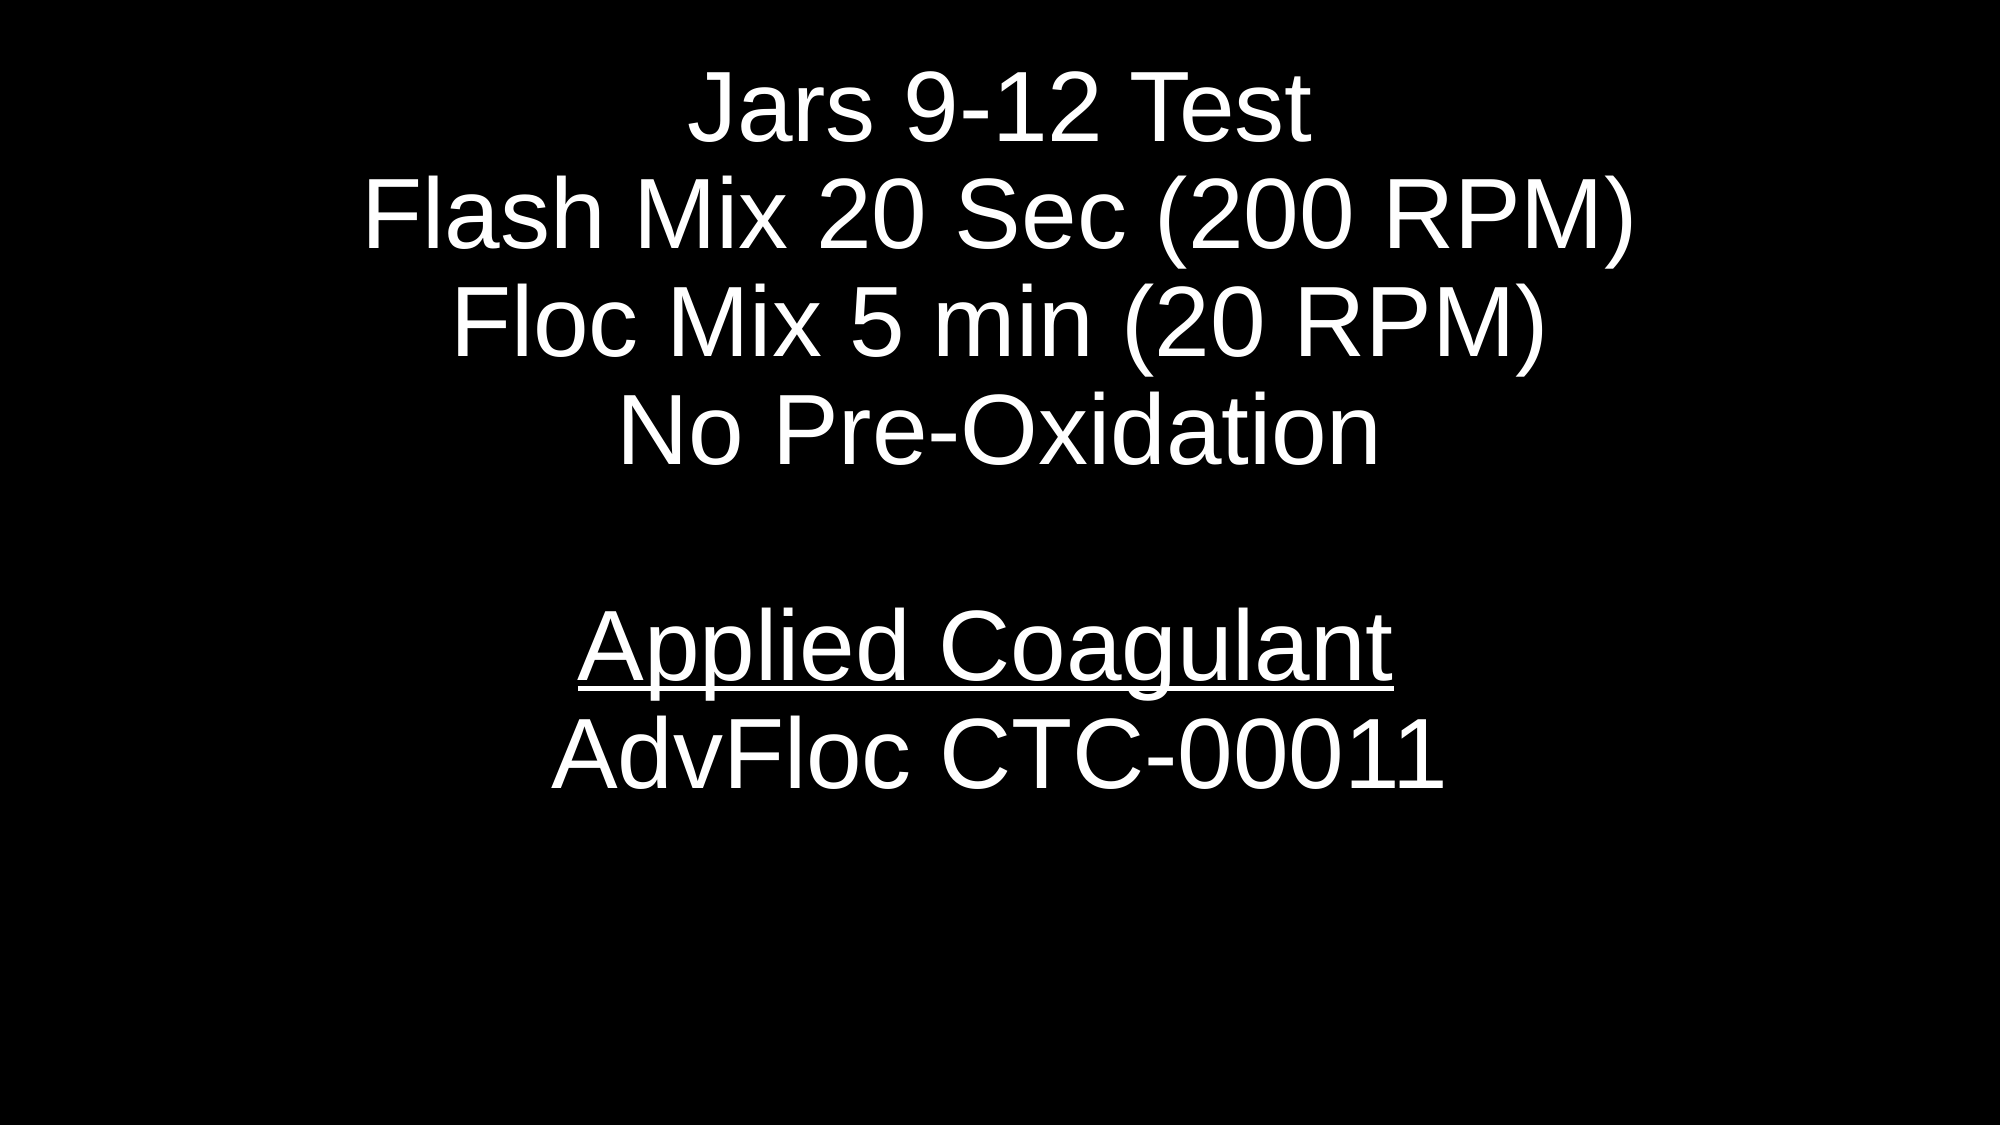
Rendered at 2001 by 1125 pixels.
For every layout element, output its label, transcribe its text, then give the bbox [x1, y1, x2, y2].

title Jars 9-12 Test Flash Mix 20 Sec (200 RPM) Floc Mix 5 min (20 RPM) No Pre-Oxidation Applied Coagulant AdvFloc CTC-00011 [249, 43, 1750, 1046]
